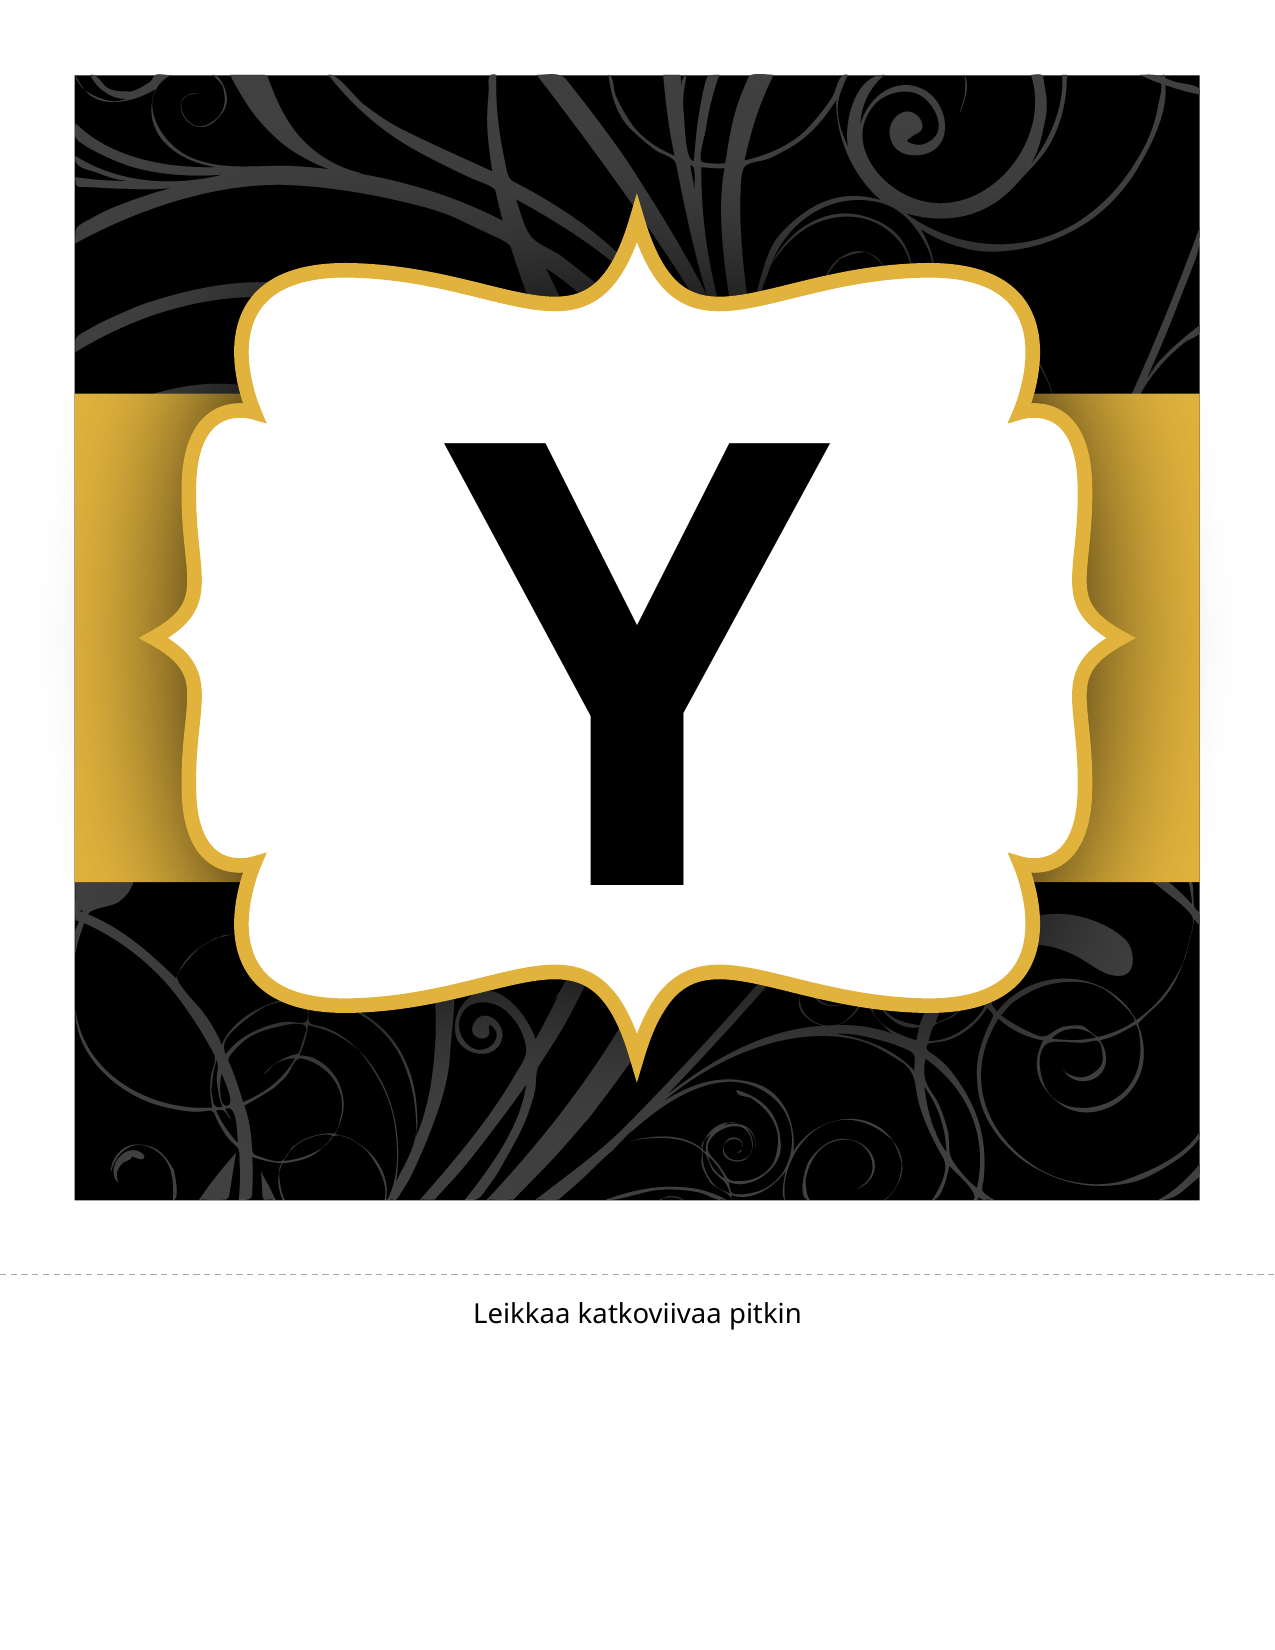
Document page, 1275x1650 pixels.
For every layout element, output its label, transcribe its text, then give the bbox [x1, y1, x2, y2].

title y [159, 181, 1116, 1095]
picture [75, 883, 1200, 1200]
picture [75, 74, 1200, 393]
